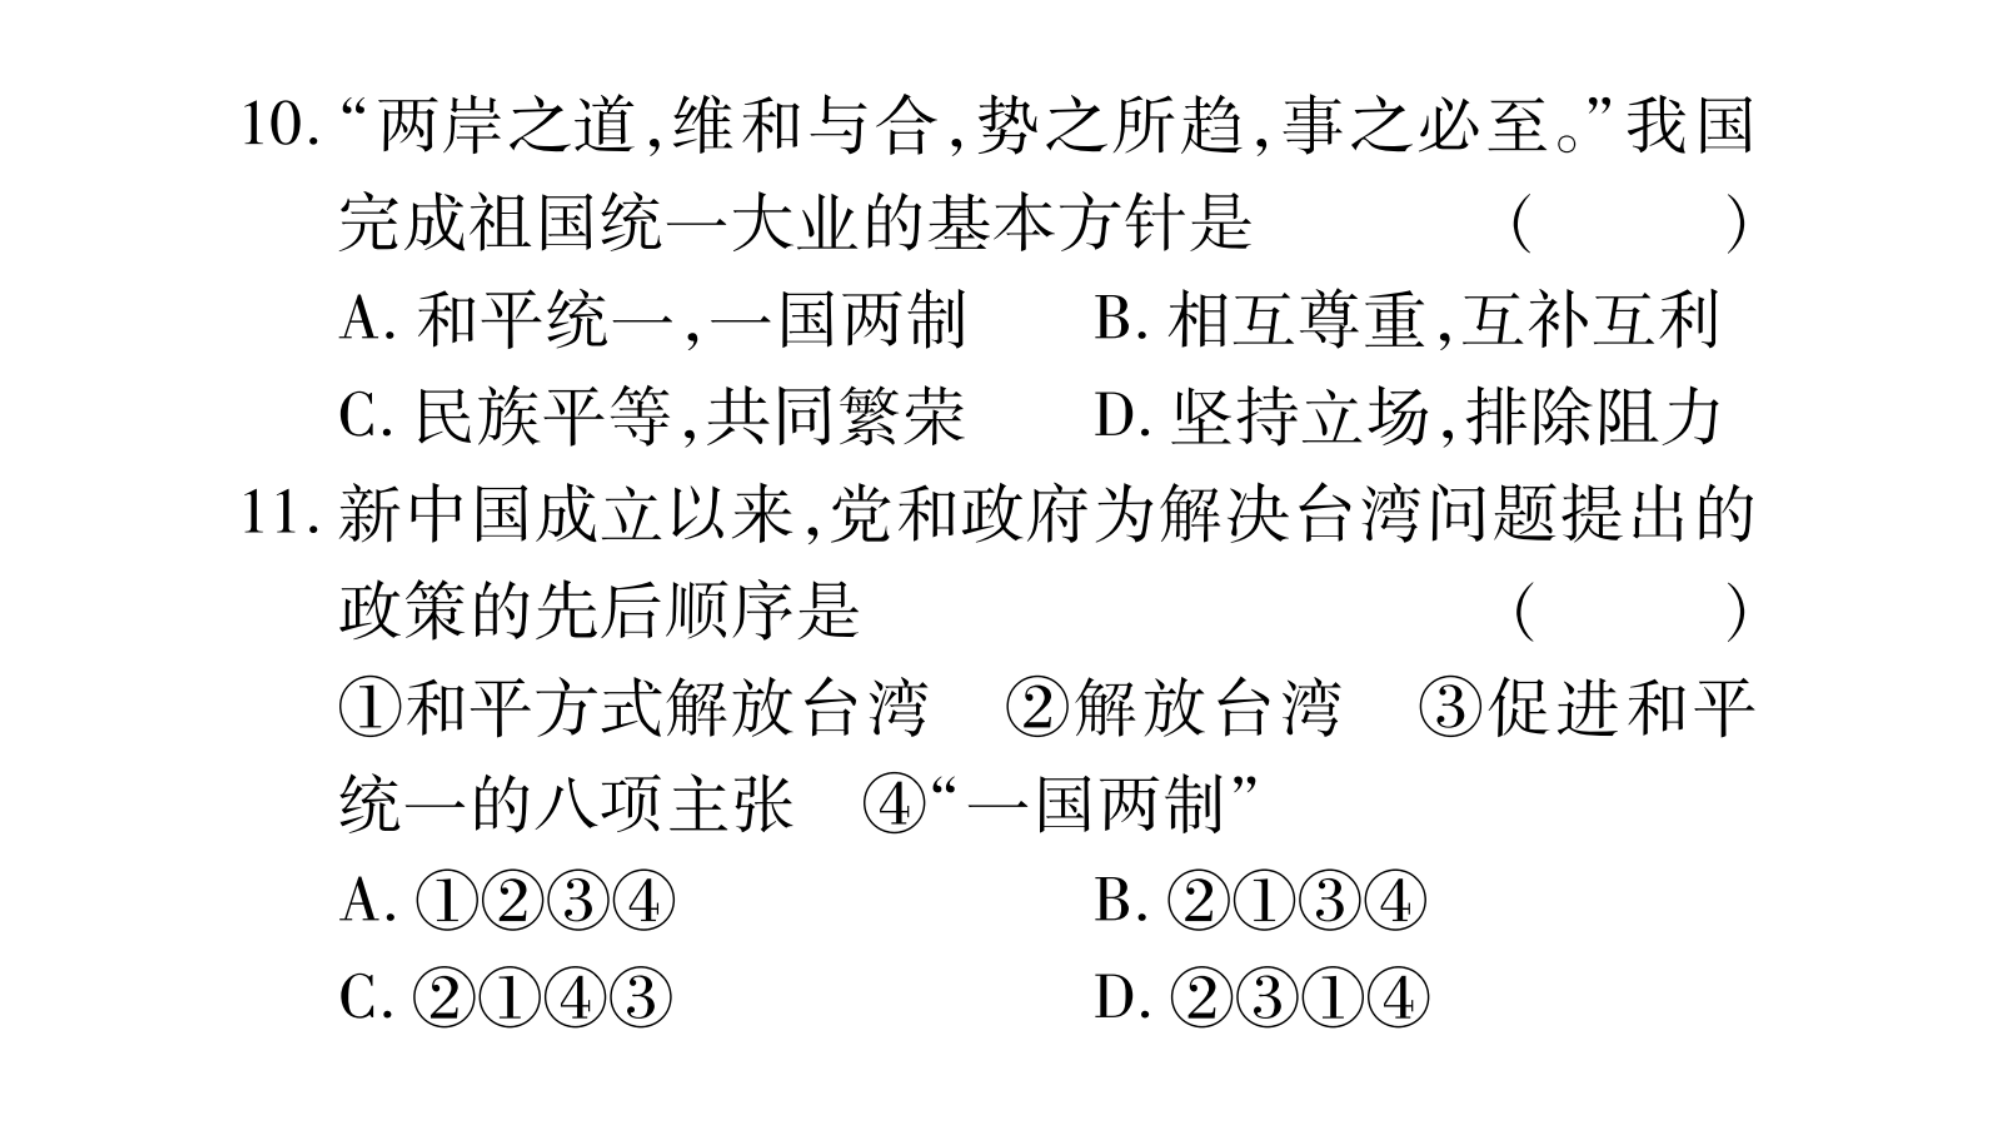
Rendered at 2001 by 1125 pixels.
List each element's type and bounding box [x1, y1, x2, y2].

picture [232, 90, 1768, 1035]
